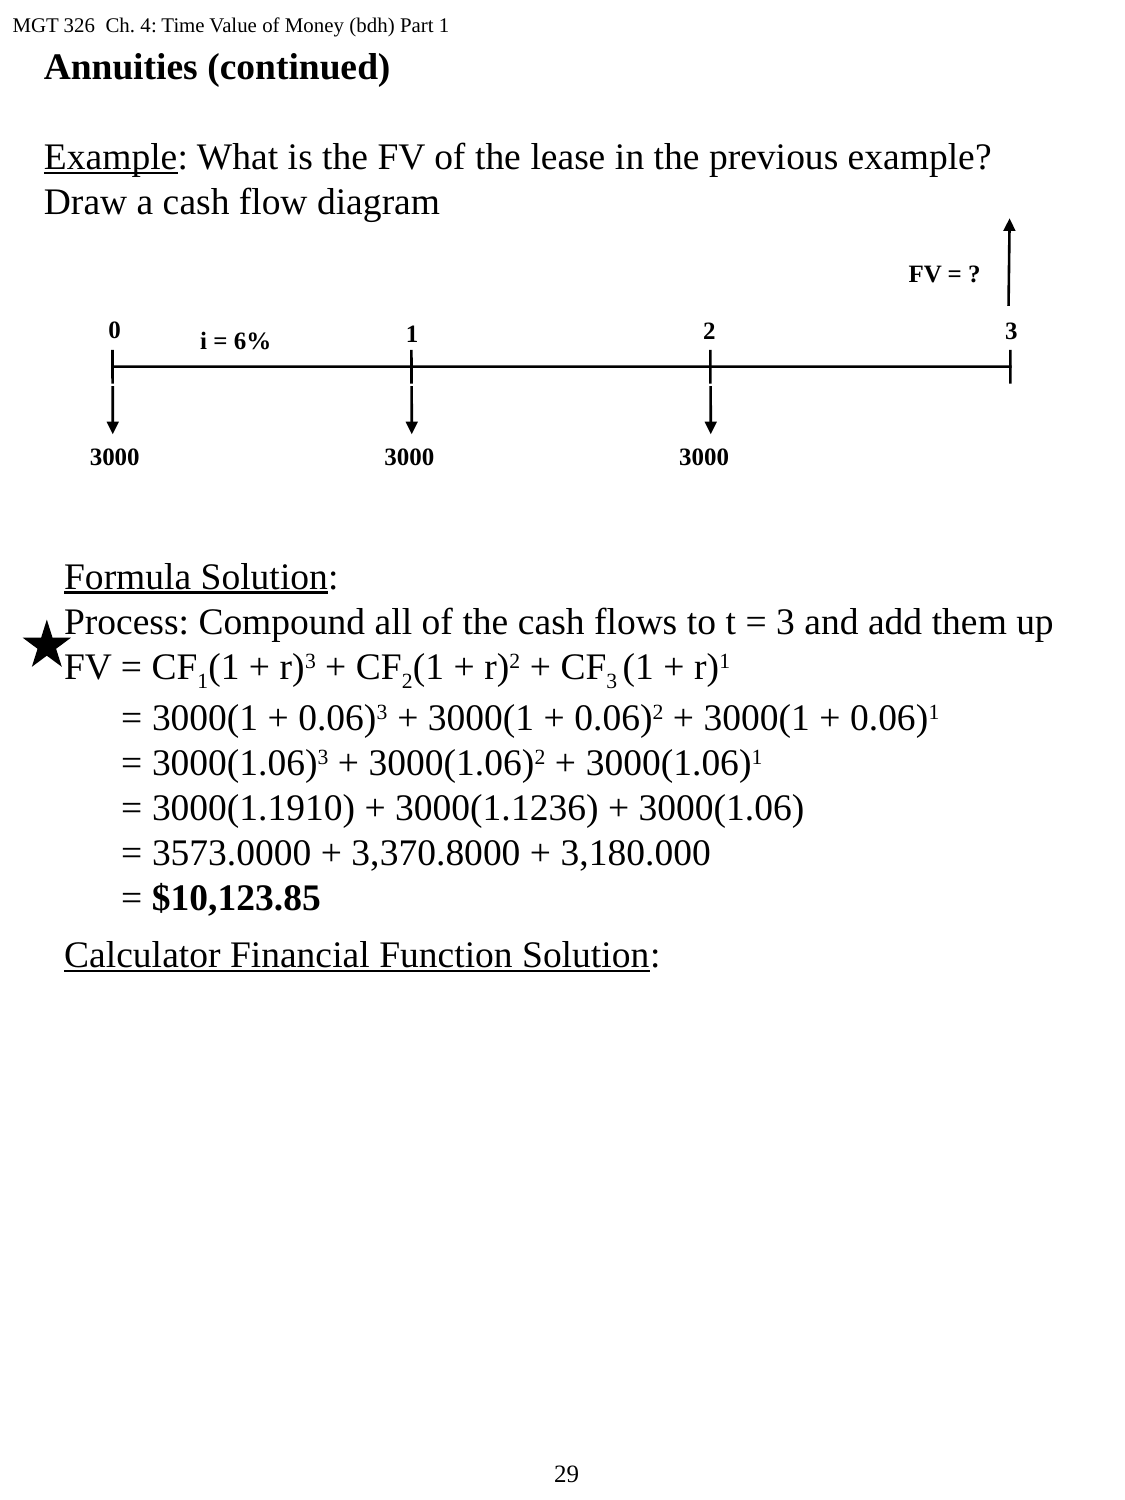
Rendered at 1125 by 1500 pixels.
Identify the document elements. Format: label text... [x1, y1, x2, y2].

text_box Annuities (continued) Example: What is the FV of the lease in the previous example? Draw a cash flow diagram [29, 34, 1125, 230]
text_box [74, 218, 1034, 478]
text_box [24, 622, 69, 665]
slide_number 29 [477, 1449, 656, 1498]
text_box Calculator Financial Function Solution: [49, 922, 748, 983]
text_box Formula Solution: Process: Compound all of the cash flows to t = 3 and add them up FV = CF1(1 + r)3 + CF2(1 + r)2 + CF3 (1 + r)1 = 3000(1 + 0.06)3 + 3000(1 + 0.06)2 + 3000(1 + 0.06)1 = 3000(1.06)3 + 3000(1.06)2 + 3000(1.06)1 = 3000(1.1910) + 3000(1.1236) + 3000(1.06) = 3573.0000 + 3,370.8000 + 3,180.000 = $10,123.85 [49, 544, 1125, 926]
footer MGT 326 Ch. 4: Time Value of Money (bdh) Part 1 [0, 3, 694, 50]
